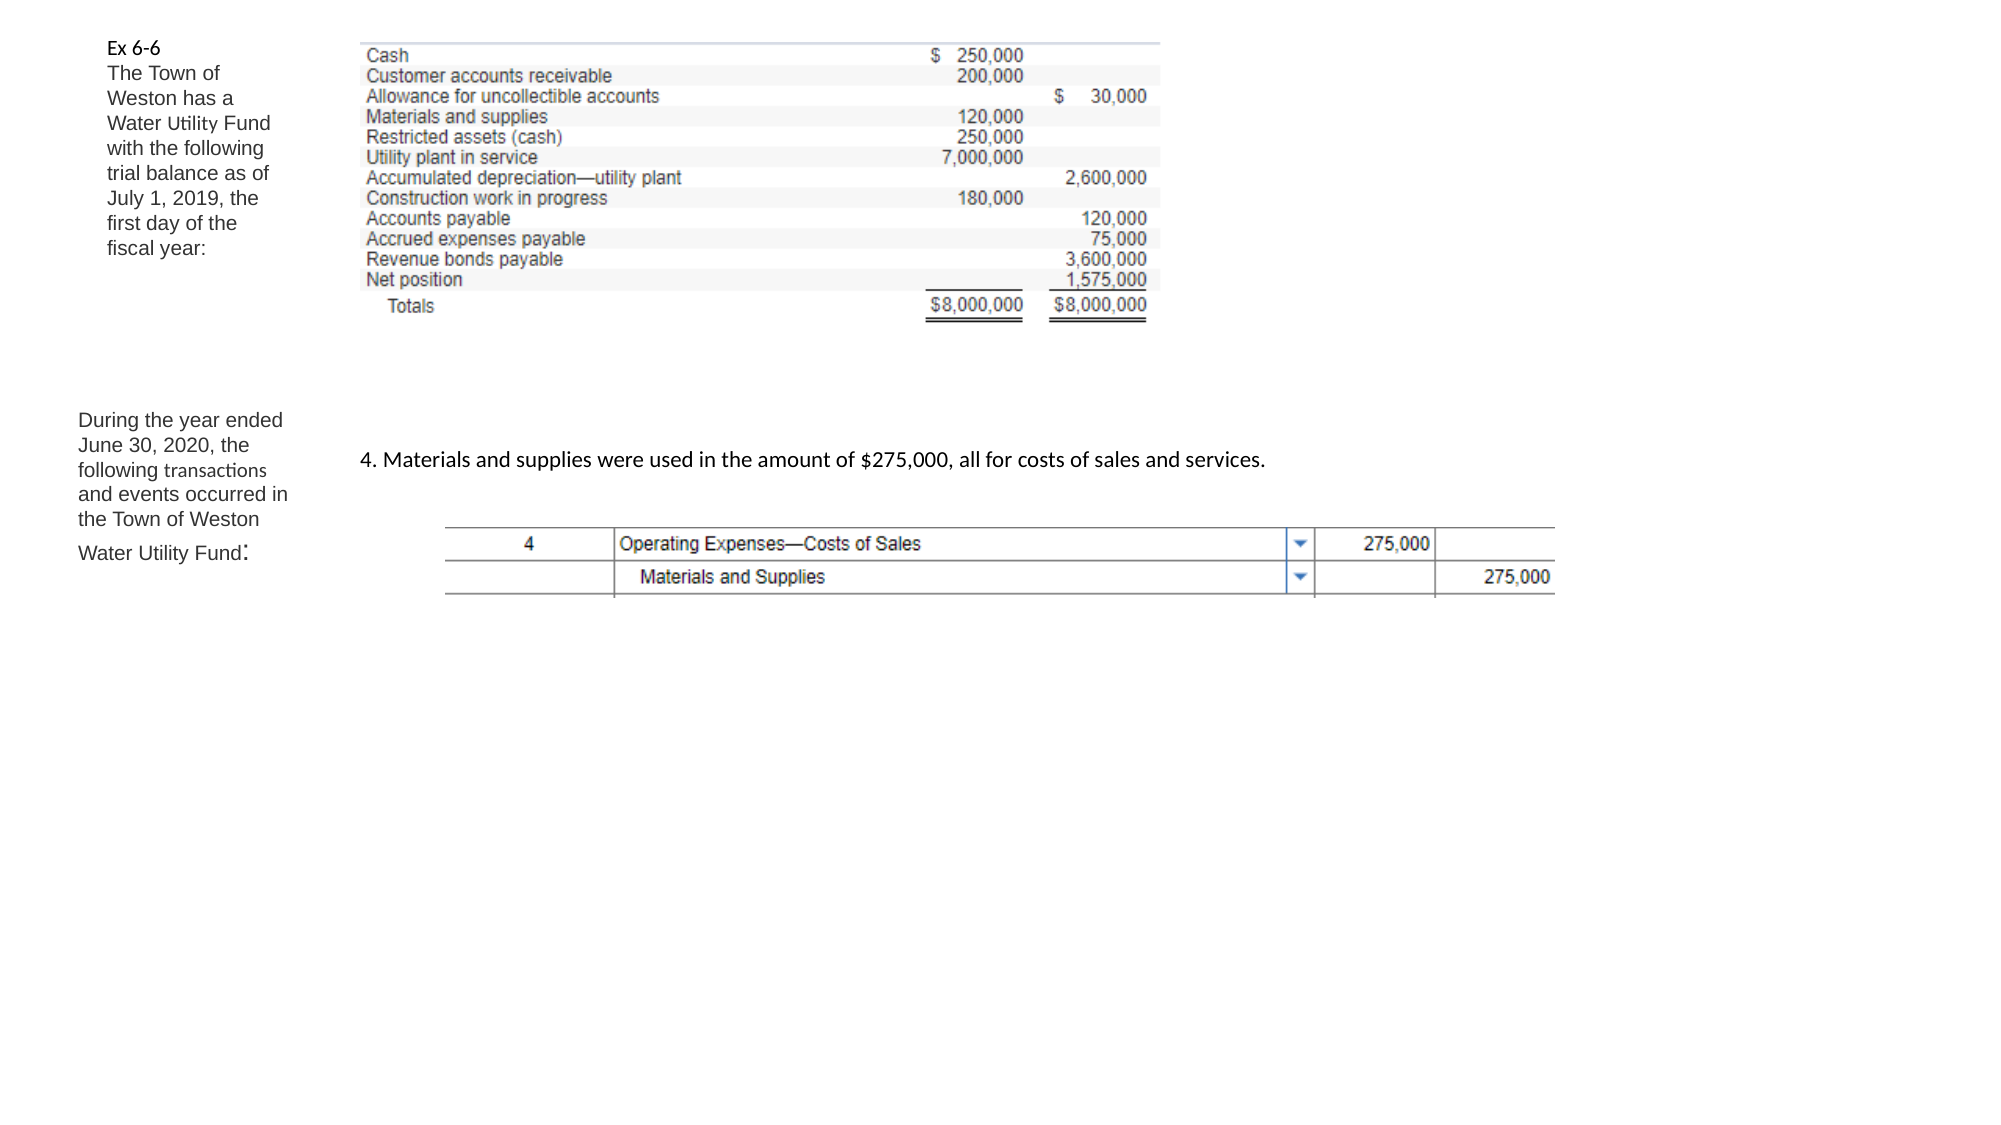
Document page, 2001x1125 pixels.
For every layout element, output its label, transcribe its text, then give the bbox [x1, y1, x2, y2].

text_box Ex 6-6 The Town of Weston has a Water Utility Fund with the following trial balance as of July 1, 2019, the first day of the fiscal year: [92, 25, 294, 297]
text_box During the year ended June 30, 2020, the following transactions and events occurred in the Town of Weston Water Utility Fund: [63, 398, 313, 574]
picture [360, 42, 1162, 324]
picture [445, 527, 1555, 598]
text_box 4. Materials and supplies were used in the amount of $275,000, all for costs of sales and services. [345, 382, 1741, 480]
